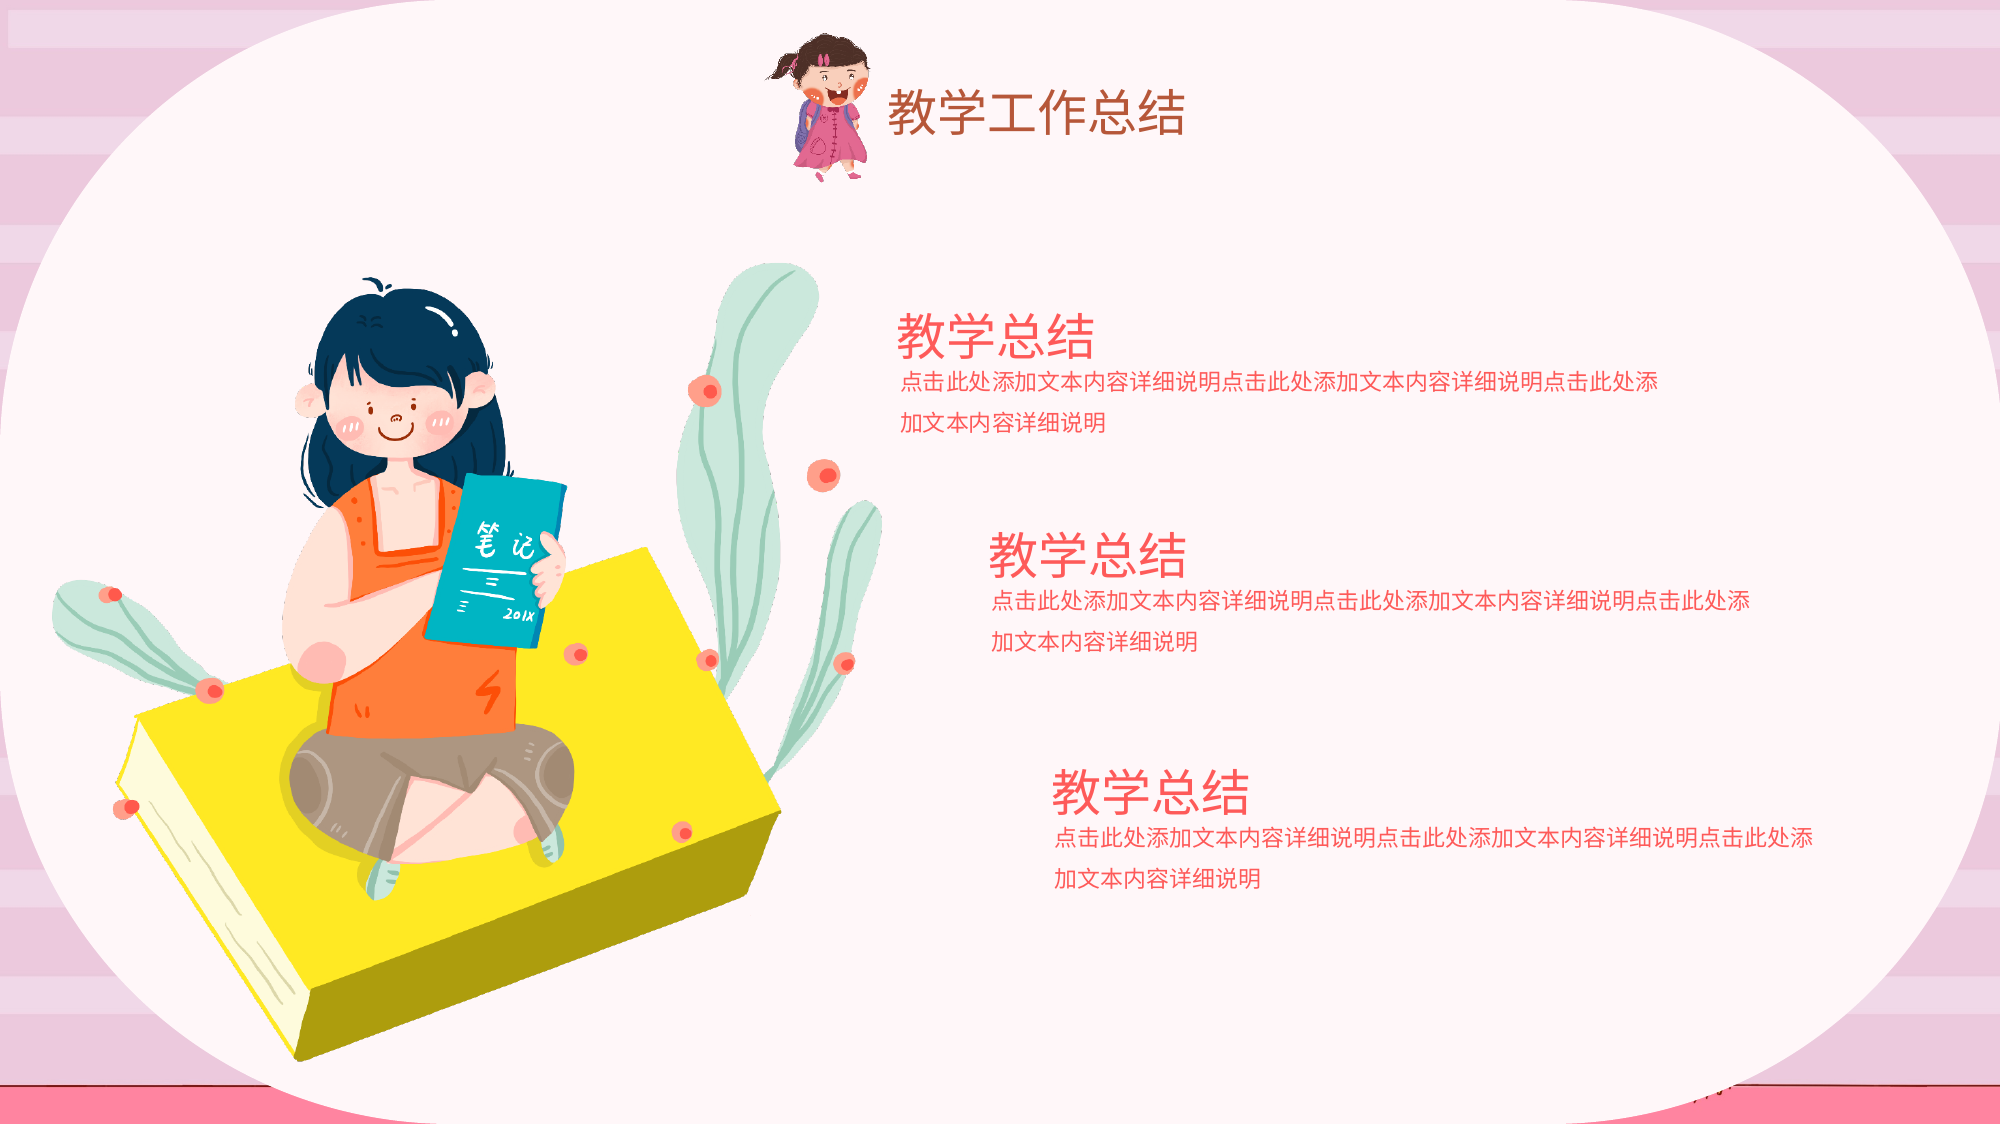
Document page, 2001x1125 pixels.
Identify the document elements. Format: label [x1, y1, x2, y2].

text_box [0, 0, 2000, 1124]
picture [27, 234, 905, 1067]
picture [762, 28, 873, 189]
